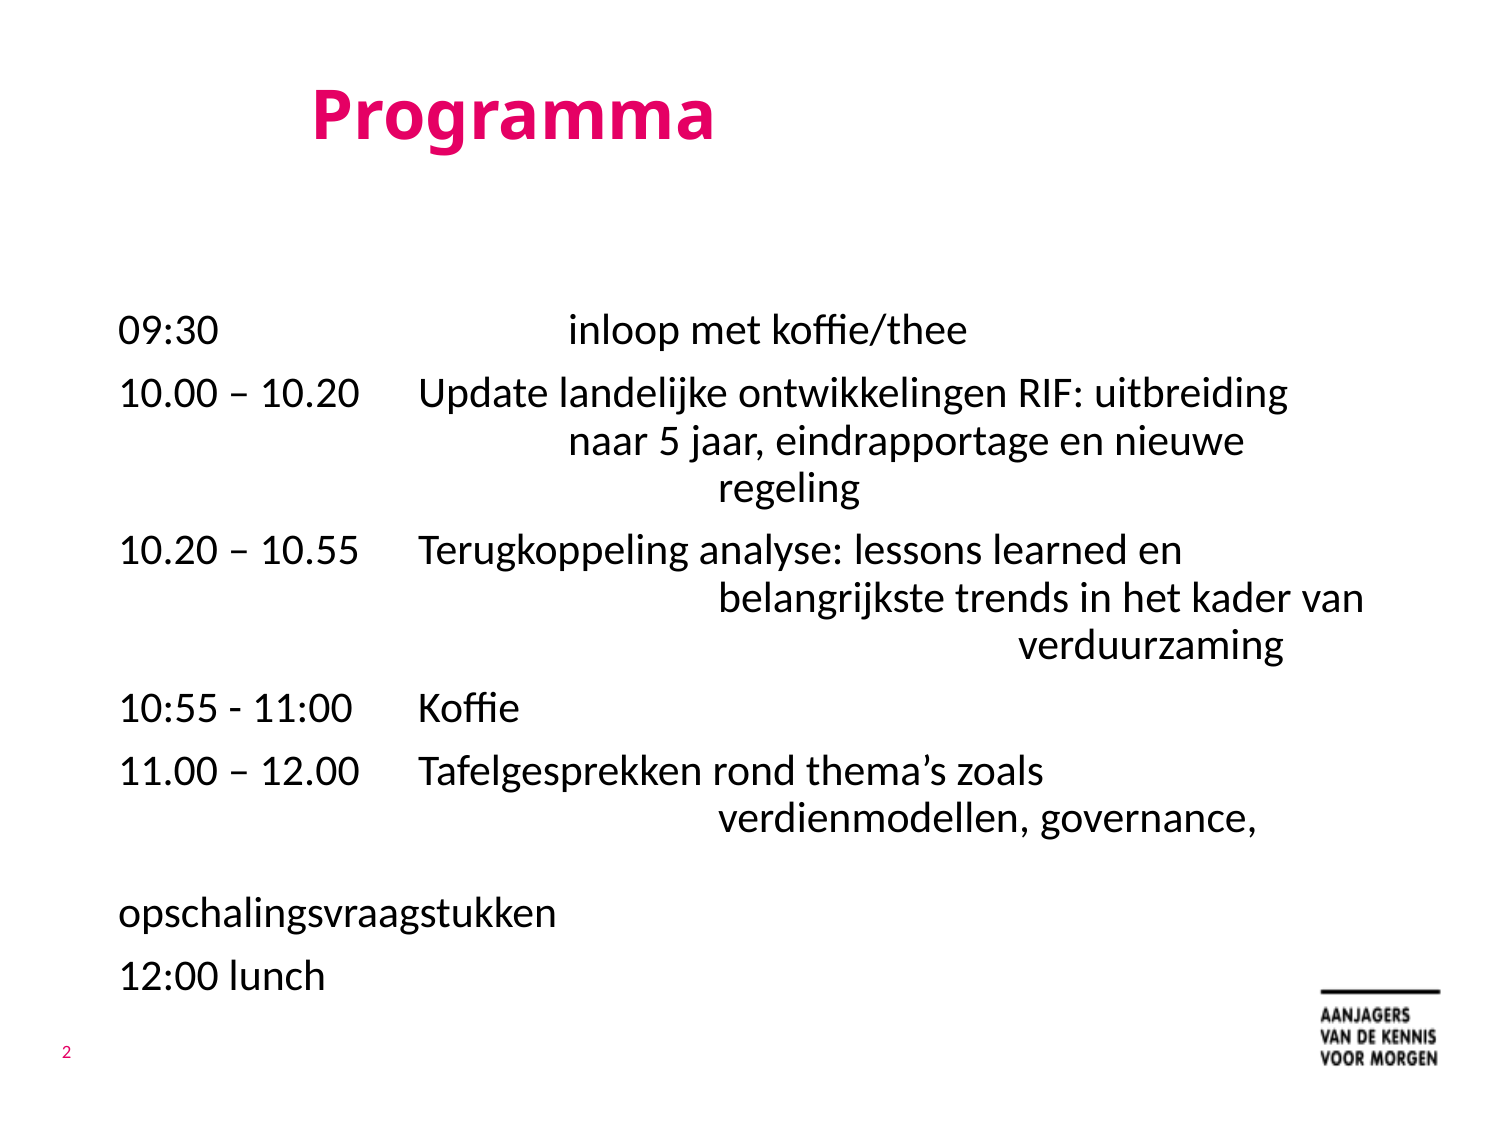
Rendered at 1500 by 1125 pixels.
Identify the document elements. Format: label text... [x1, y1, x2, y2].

text_box 09:30 inloop met koffie/thee 10.00 – 10.20 Update landelijke ontwikkelingen RIF: uitbreiding naar 5 jaar, eindrapportage en nieuwe regeling 10.20 – 10.55 Terugkoppeling analyse: lessons learned en belangrijkste trends in het kader van verduurzaming 10:55 - 11:00 Koffie 11.00 – 12.00 Tafelgesprekken rond thema’s zoals verdienmodellen, governance, opschalingsvraagstukken 12:00 lunch [103, 299, 1397, 1014]
title Programma [295, 63, 1178, 132]
picture [1307, 984, 1455, 1085]
